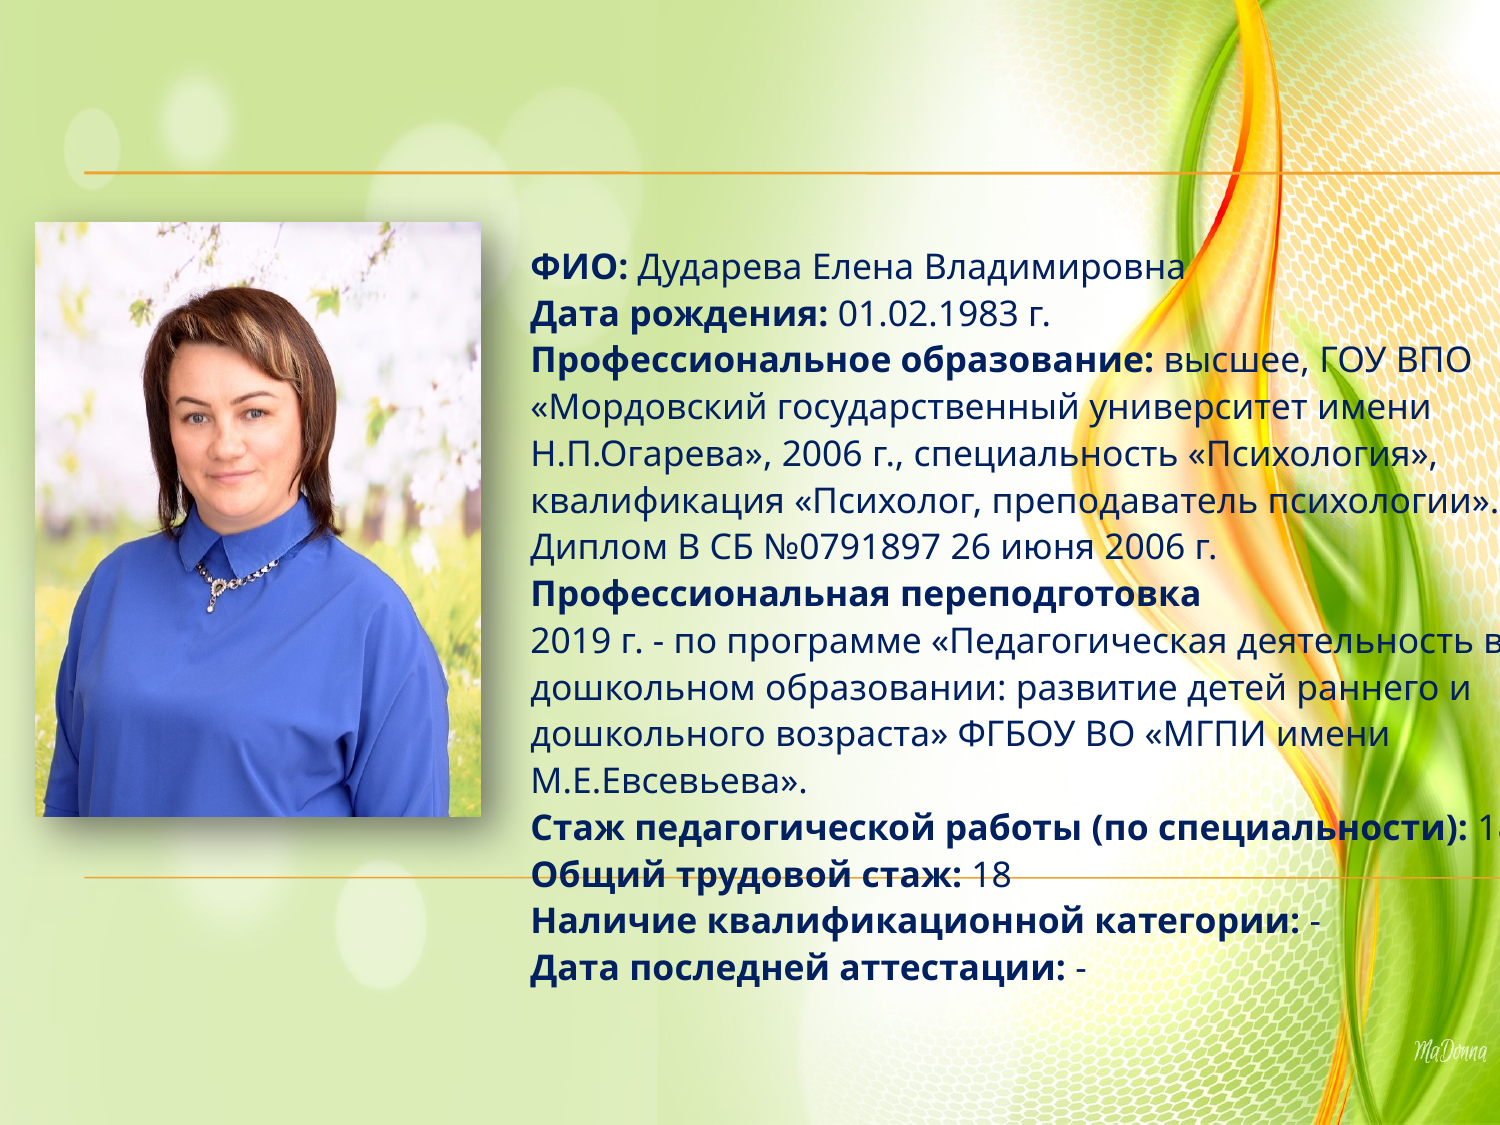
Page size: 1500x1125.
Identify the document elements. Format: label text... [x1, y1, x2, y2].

picture [0, 0, 1500, 1125]
subtitle ФИО: Дударева Елена Владимировна Дата рождения: 01.02.1983 г. Профессиональное образование: высшее, ГОУ ВПО «Мордовский государственный университет имени Н.П.Огарева», 2006 г., специальность «Психология», квалификация «Психолог, преподаватель психологии». Диплом В СБ №0791897 26 июня 2006 г. Профессиональная переподготовка 2019 г. - по программе «Педагогическая деятельность в дошкольном образовании: развитие детей раннего и дошкольного возраста» ФГБОУ ВО «МГПИ имени М.Е.Евсевьева». Стаж педагогической работы (по специальности): 18 Общий трудовой стаж: 18 Наличие квалификационной категории: - Дата последней аттестации: - [515, 222, 1500, 1055]
